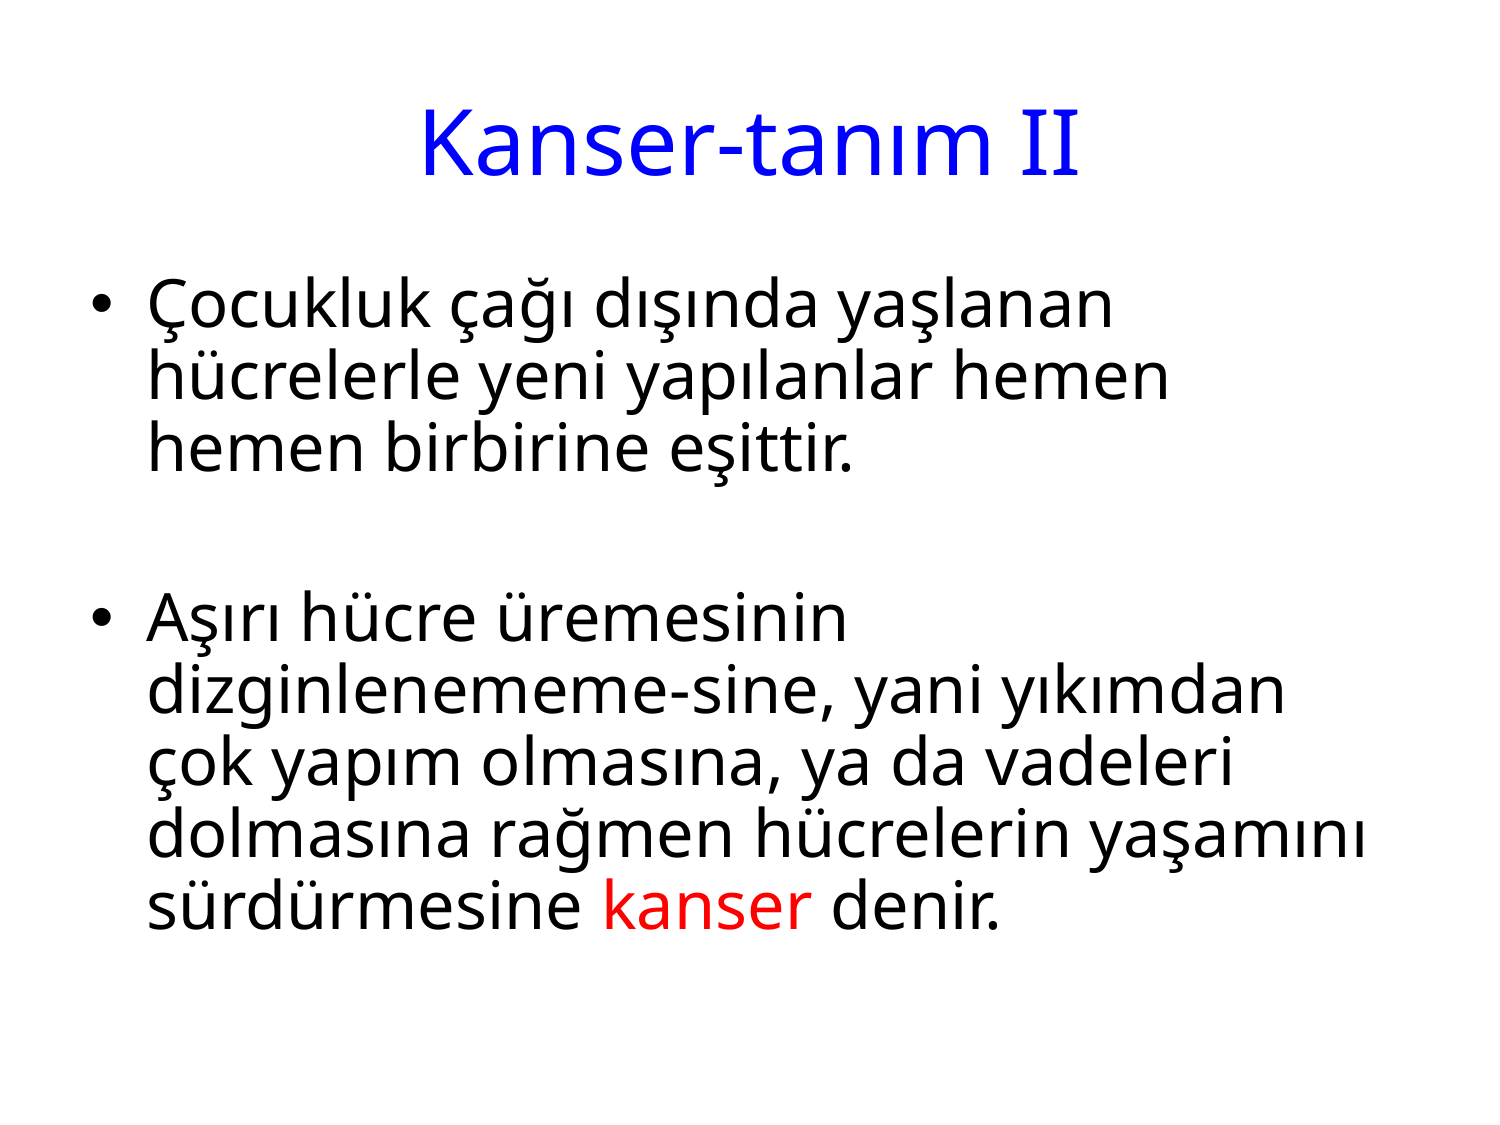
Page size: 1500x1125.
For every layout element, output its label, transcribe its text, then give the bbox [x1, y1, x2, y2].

title Kanser-tanım II [75, 45, 1425, 233]
list Çocukluk çağı dışında yaşlanan hücrelerle yeni yapılanlar hemen hemen birbirine eşittir. Aşırı hücre üremesinin dizginlenememe-sine, yani yıkımdan çok yapım olmasına, ya da vadeleri dolmasına rağmen hücrelerin yaşamını sürdürmesine kanser denir. [75, 262, 1425, 1005]
